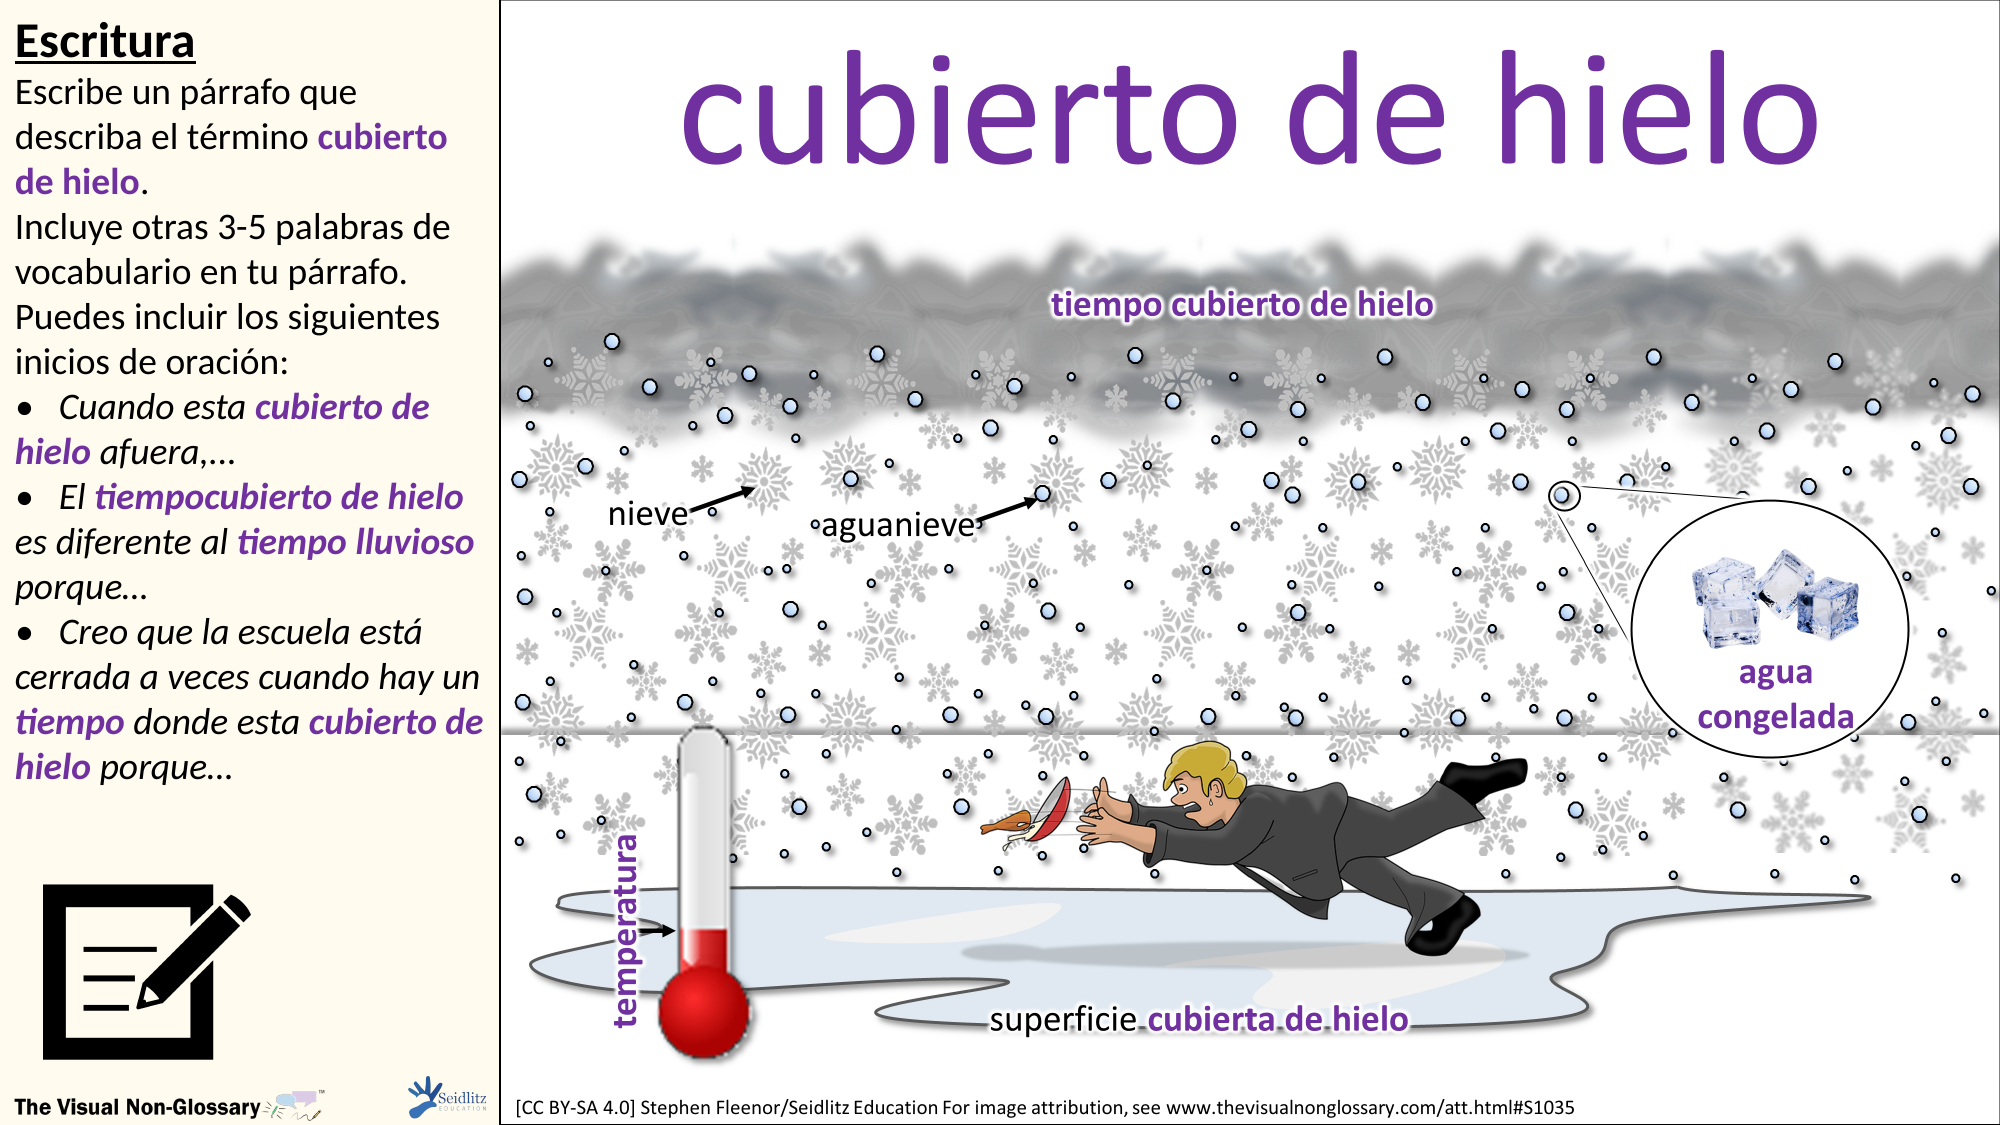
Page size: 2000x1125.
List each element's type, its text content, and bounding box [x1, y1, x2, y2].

picture [403, 1073, 495, 1125]
text_box Escritura [0, 0, 497, 59]
text_box Escribe un párrafo que describa el término cubierto de hielo. Incluye otras 3-5 palabras de vocabulario en tu párrafo. Puedes incluir los siguientes inicios de oración:​ ​• Cuando esta cubierto de hielo afuera,... • El tiempocubierto de hielo es diferente al tiempo lluvioso porque… • Creo que la escuela está cerrada a veces cuando hay un tiempo donde esta cubierto de hielo porque… [0, 59, 494, 795]
picture [43, 868, 251, 1076]
picture [0, 1084, 328, 1125]
picture [499, 0, 2000, 1125]
